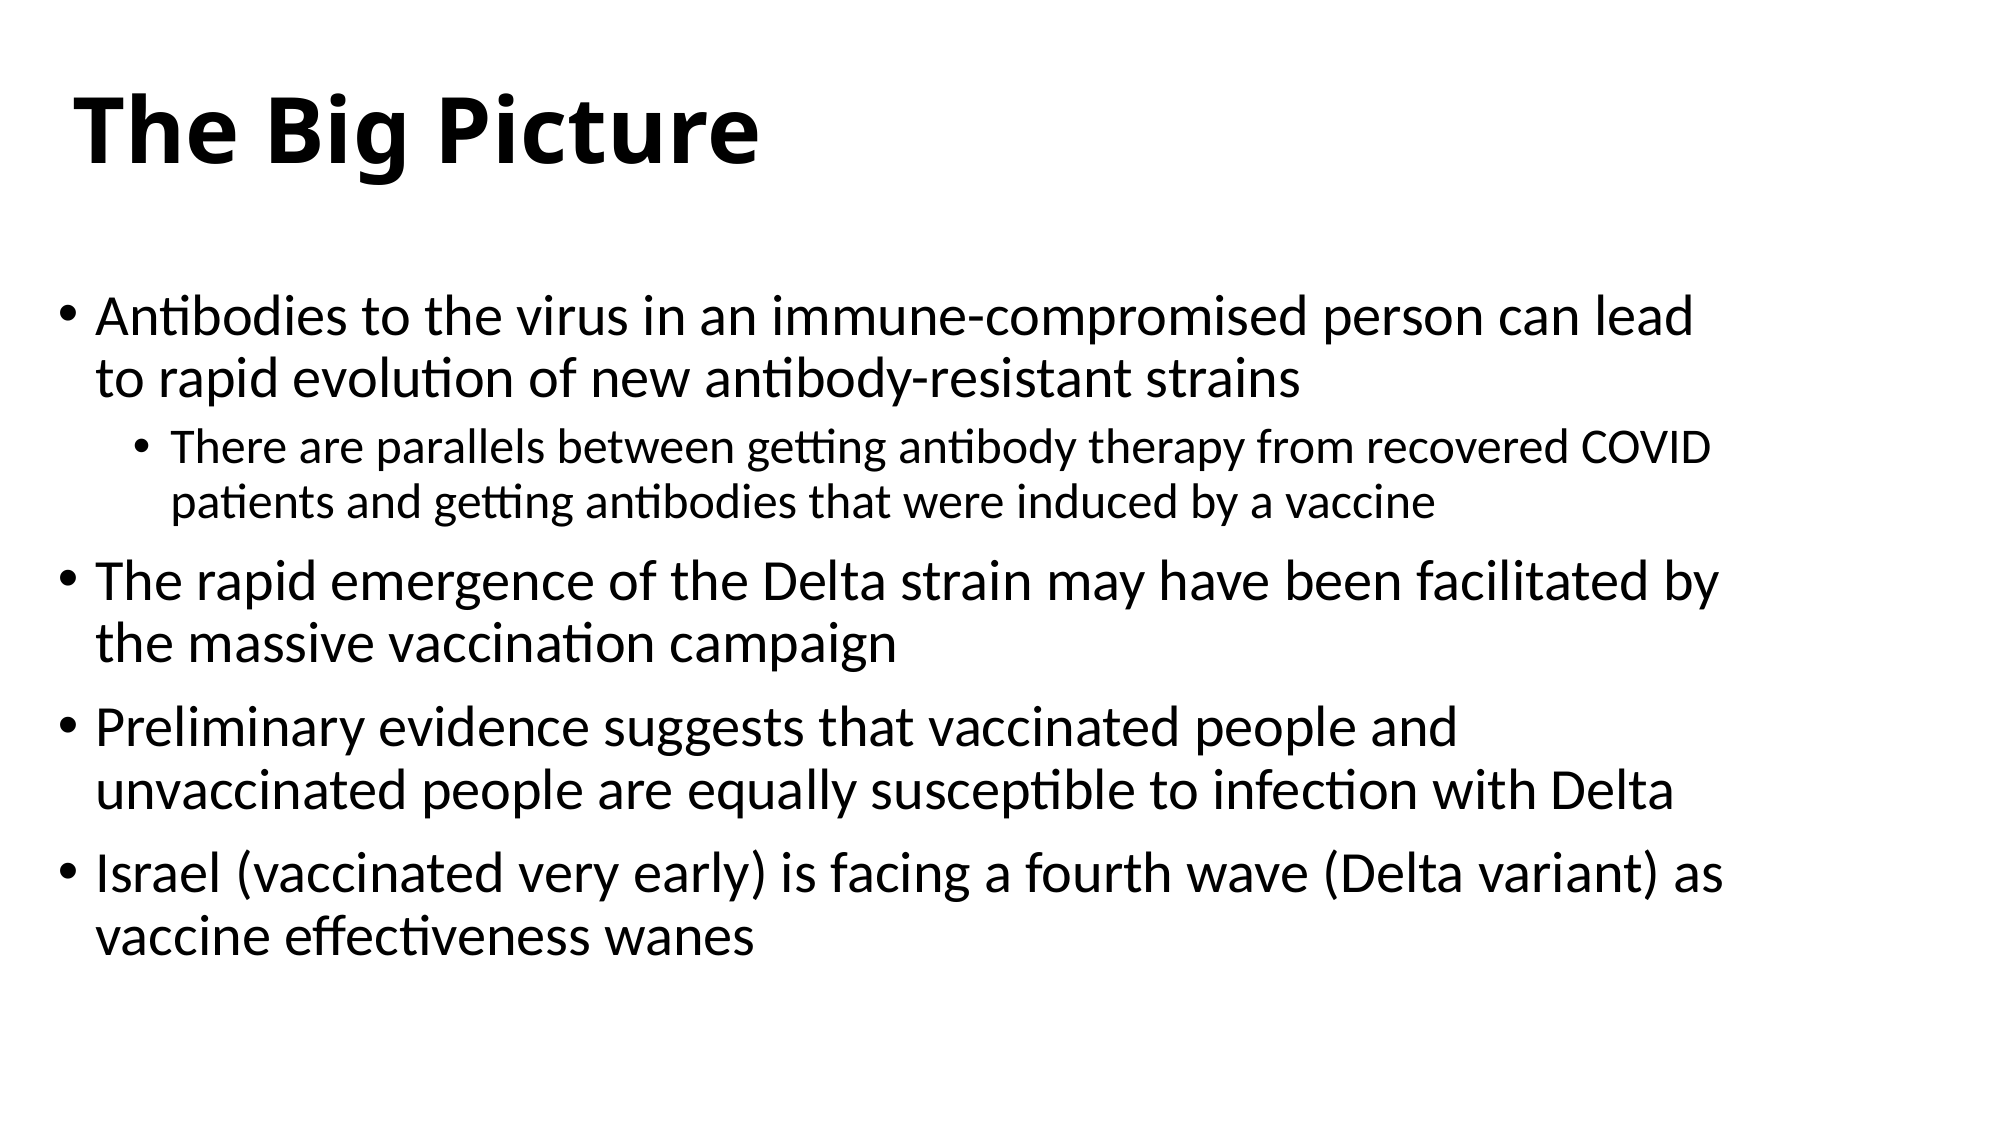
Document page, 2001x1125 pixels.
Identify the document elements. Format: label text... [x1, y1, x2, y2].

title The Big Picture [57, 25, 1783, 243]
list Antibodies to the virus in an immune-compromised person can lead to rapid evolution of new antibody-resistant strains There are parallels between getting antibody therapy from recovered COVID patients and getting antibodies that were induced by a vaccine The rapid emergence of the Delta strain may have been facilitated by the massive vaccination campaign Preliminary evidence suggests that vaccinated people and unvaccinated people are equally susceptible to infection with Delta Israel (vaccinated very early) is facing a fourth wave (Delta variant) as vaccine effectiveness wanes [42, 277, 1768, 992]
